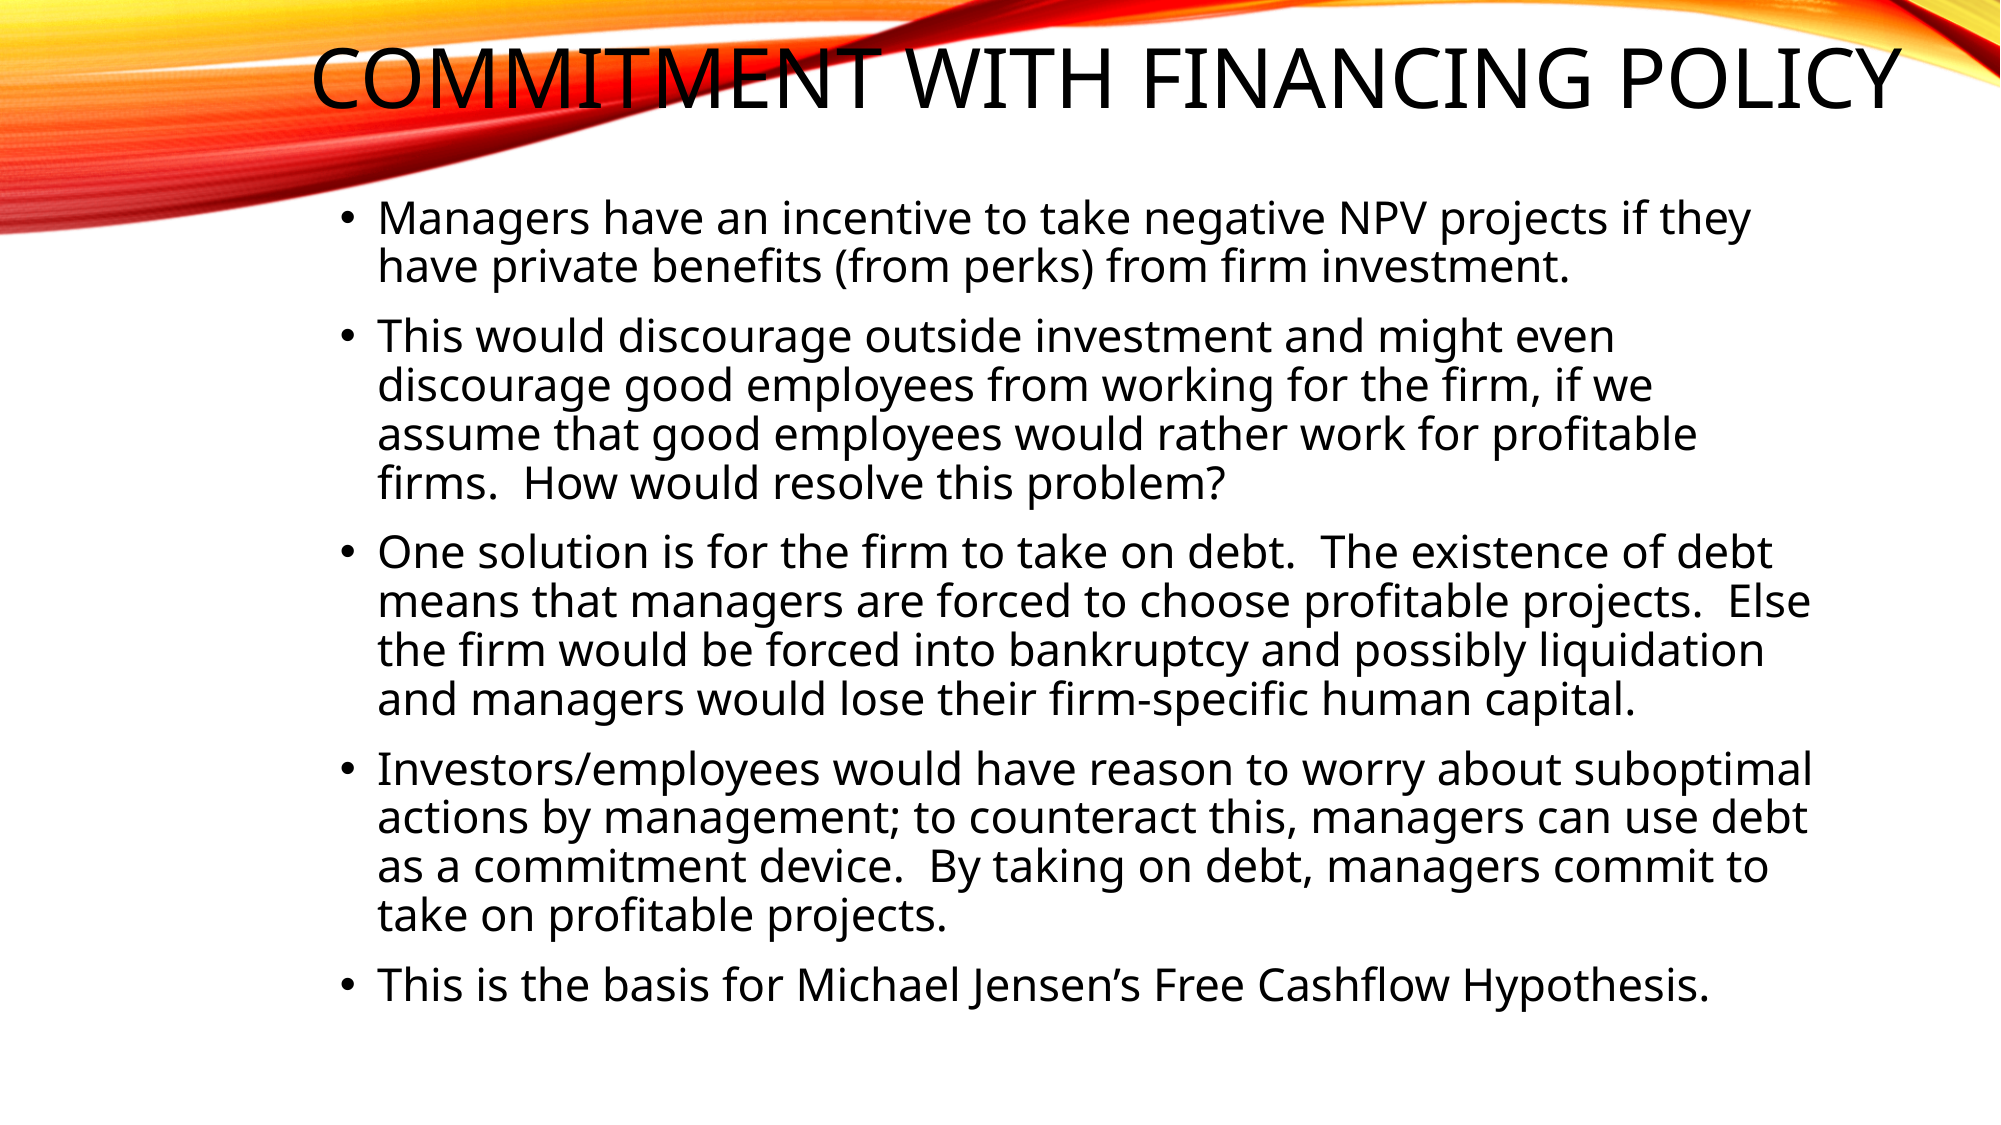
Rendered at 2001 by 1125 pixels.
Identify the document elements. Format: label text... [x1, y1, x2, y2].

picture [0, 0, 2000, 237]
list Managers have an incentive to take negative NPV projects if they have private benefits (from perks) from firm investment. This would discourage outside investment and might even discourage good employees from working for the firm, if we assume that good employees would rather work for profitable firms. How would resolve this problem? One solution is for the firm to take on debt. The existence of debt means that managers are forced to choose profitable projects. Else the firm would be forced into bankruptcy and possibly liquidation and managers would lose their firm-specific human capital. Investors/employees would have reason to worry about suboptimal actions by management; to counteract this, managers can use debt as a commitment device. By taking on debt, managers commit to take on profitable projects. This is the basis for Michael Jensen’s Free Cashflow Hypothesis. [324, 187, 1842, 1075]
title Commitment with Financing Policy [287, 12, 1919, 150]
